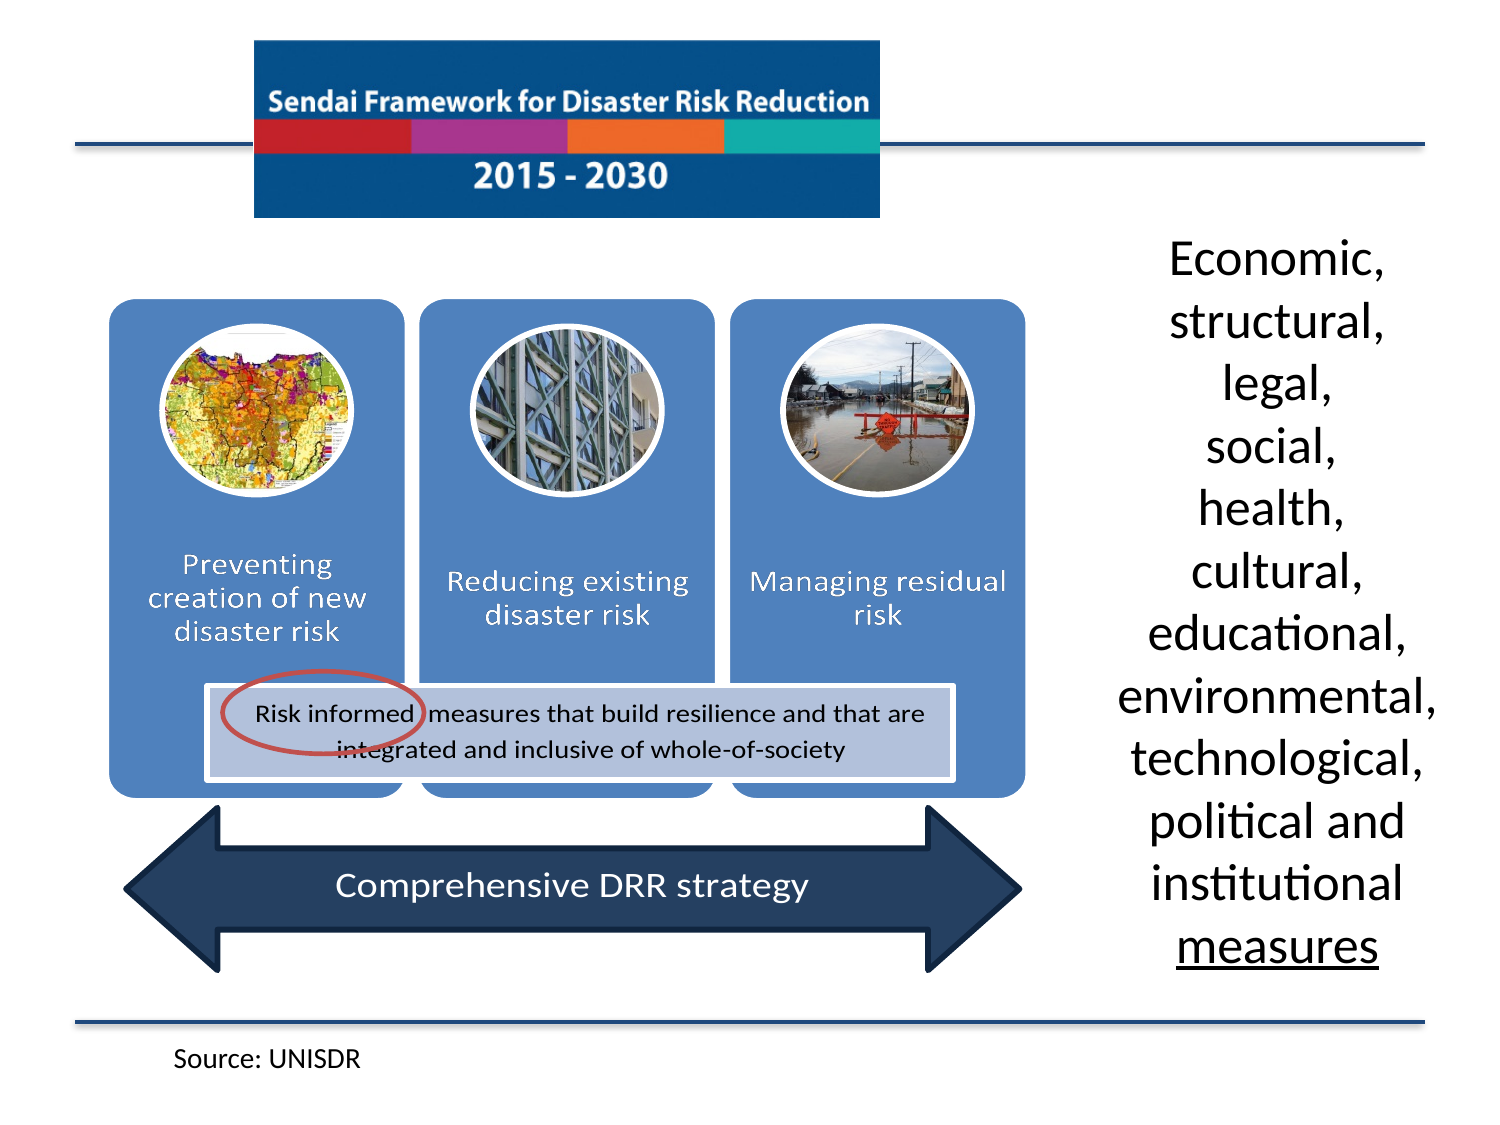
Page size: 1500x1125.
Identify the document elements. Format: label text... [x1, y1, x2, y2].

text_box Economic, structural, legal, social, health, cultural, educational, environmental, technological, political and institutional measures [1099, 217, 1456, 980]
picture [253, 38, 880, 218]
text_box Source: UNISDR [158, 1032, 642, 1082]
picture [0, 234, 1247, 987]
